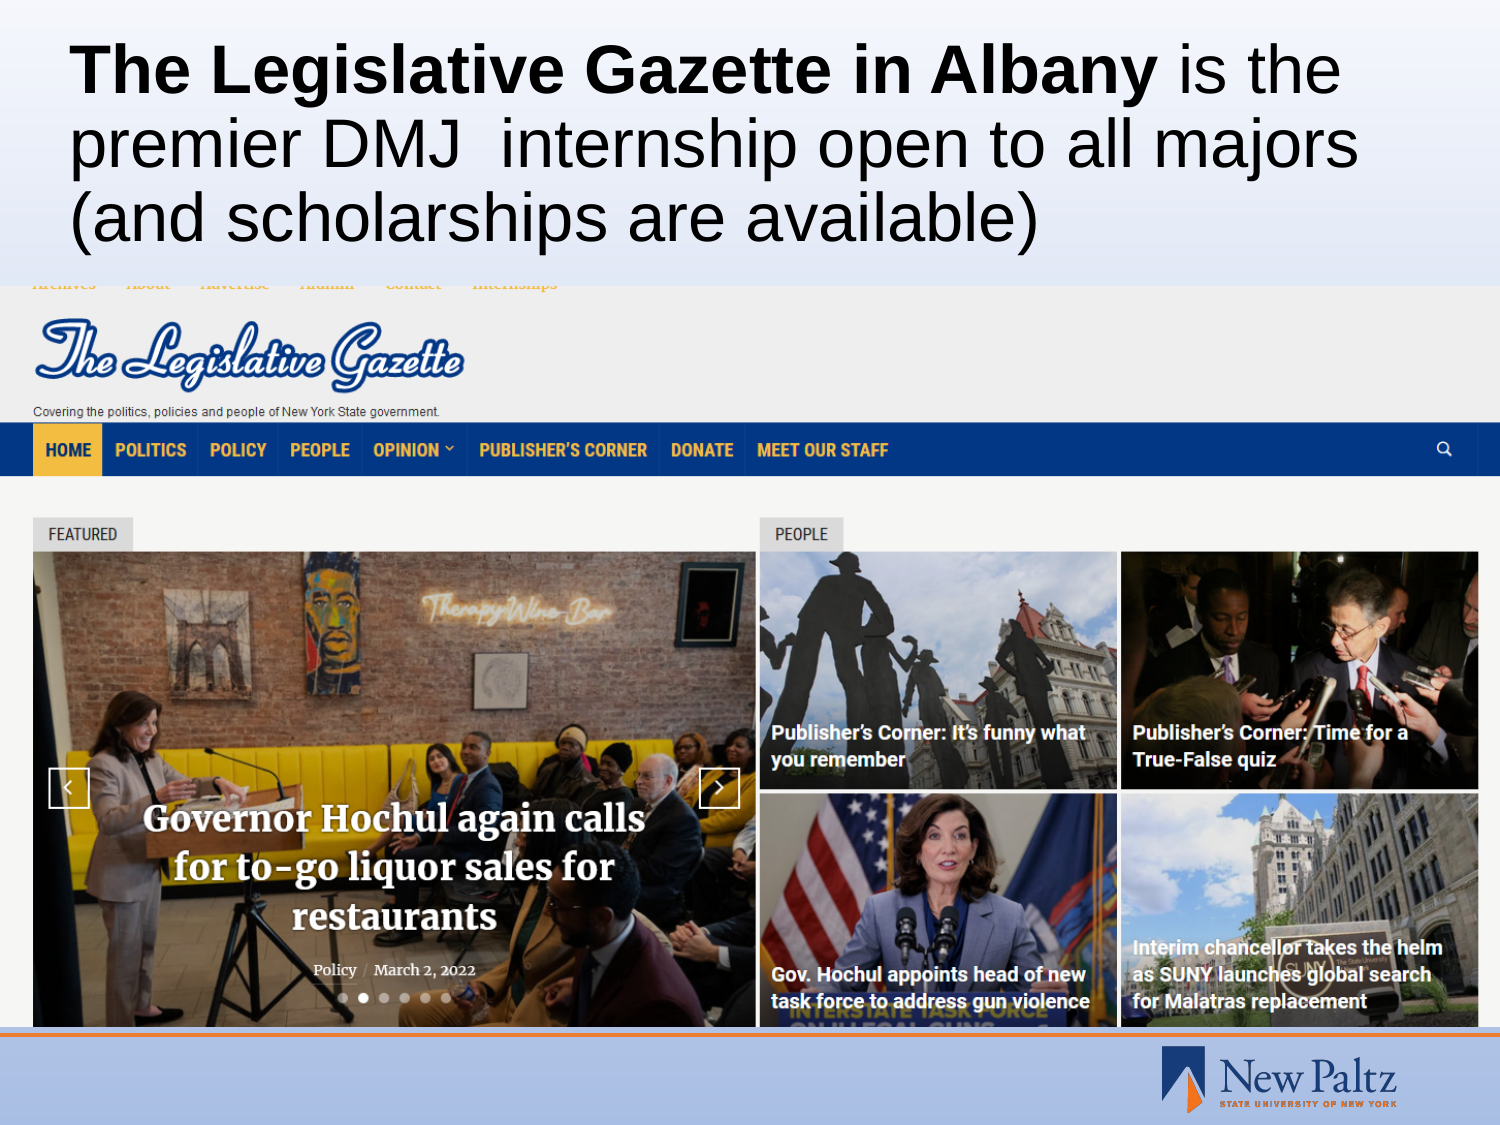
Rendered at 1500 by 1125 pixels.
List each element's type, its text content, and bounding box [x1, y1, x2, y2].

title The Legislative Gazette in Albany is the premier DMJ internship open to all majors (and scholarships are available) [54, 13, 1397, 278]
picture [0, 285, 1500, 1027]
picture [1162, 1046, 1397, 1113]
